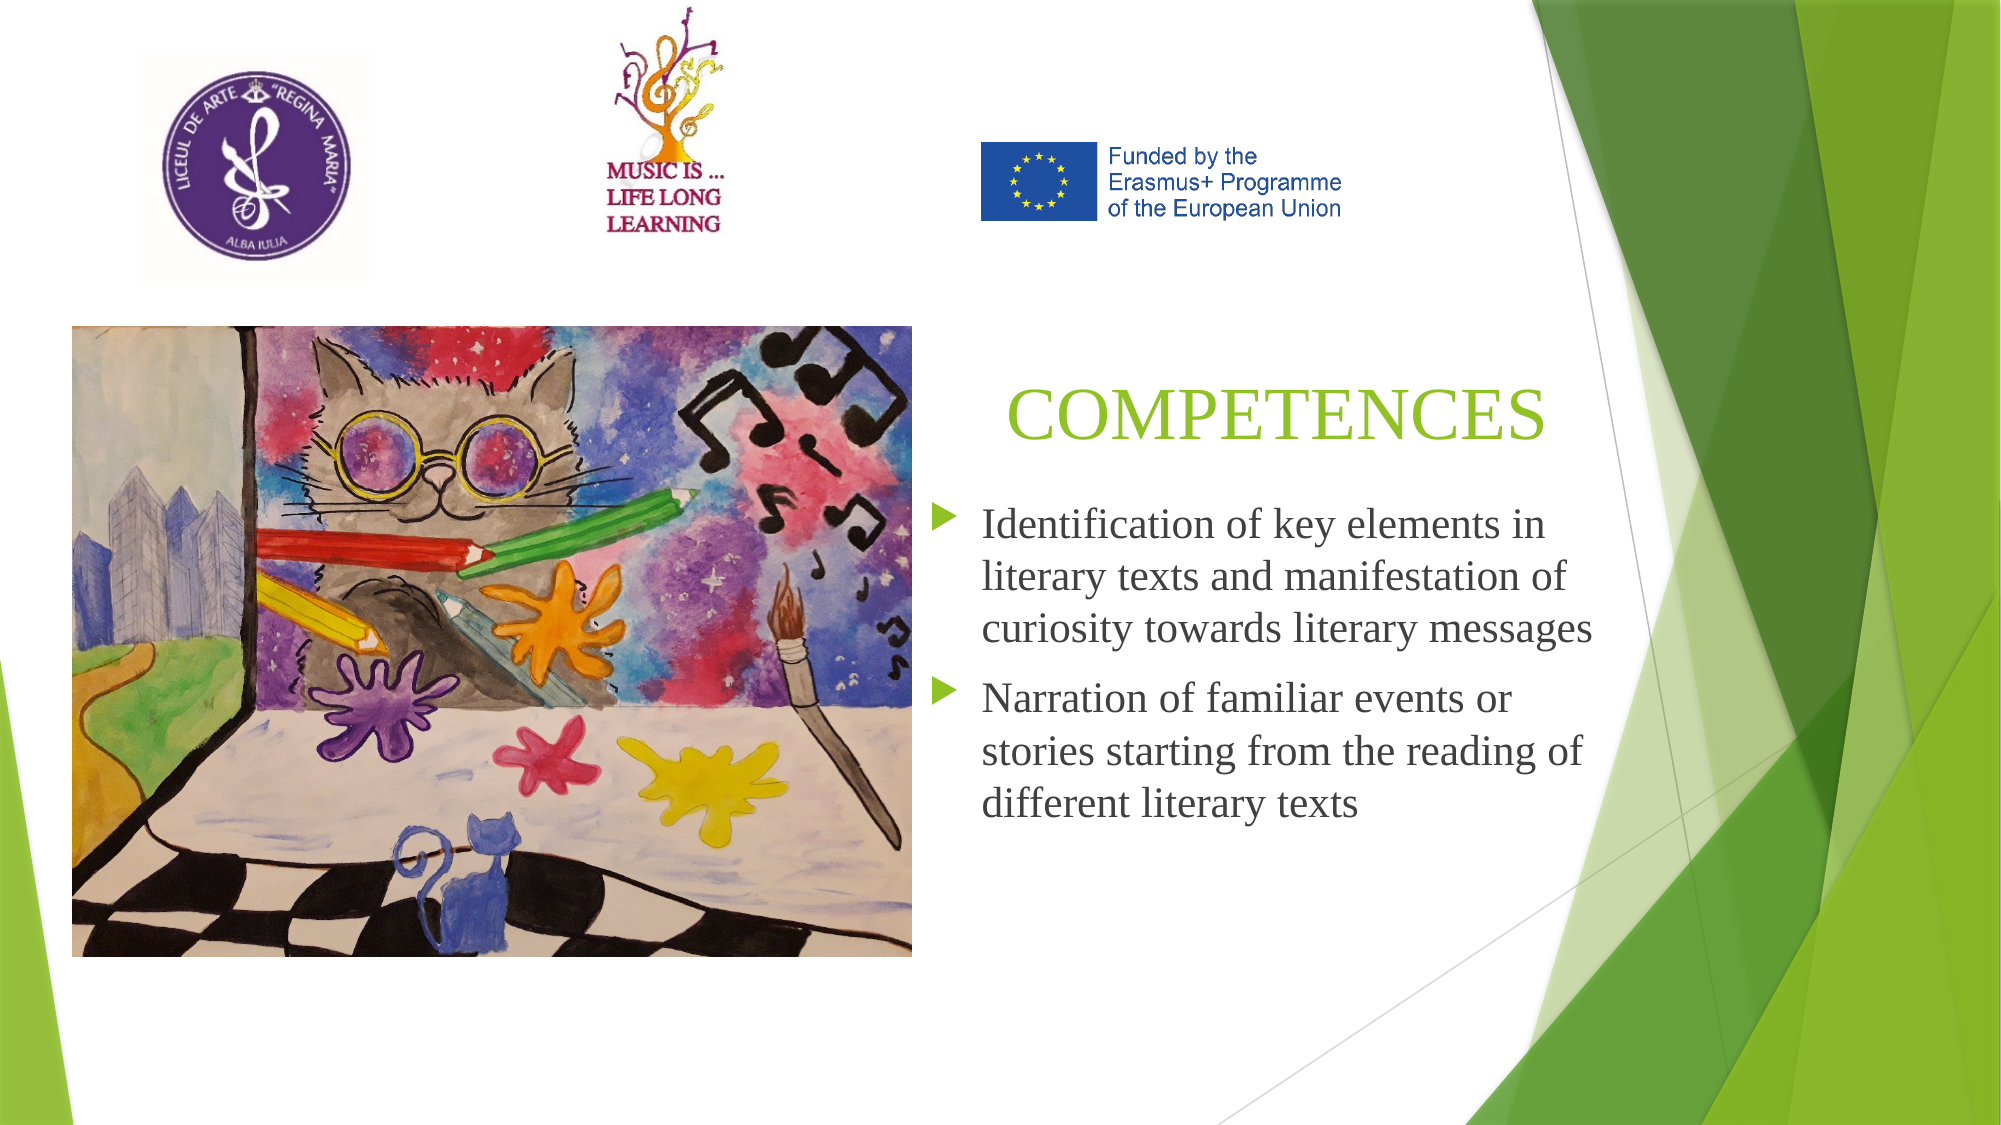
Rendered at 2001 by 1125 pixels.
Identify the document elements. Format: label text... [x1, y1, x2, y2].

picture [980, 141, 1342, 222]
picture [71, 326, 912, 957]
picture [583, 4, 751, 240]
list Identification of key elements in literary texts and manifestation of curiosity towards literary messages Narration of familiar events or stories starting from the reading of different literary texts [917, 487, 1651, 840]
title COMPETENCES [968, 357, 1587, 475]
picture [137, 51, 374, 286]
